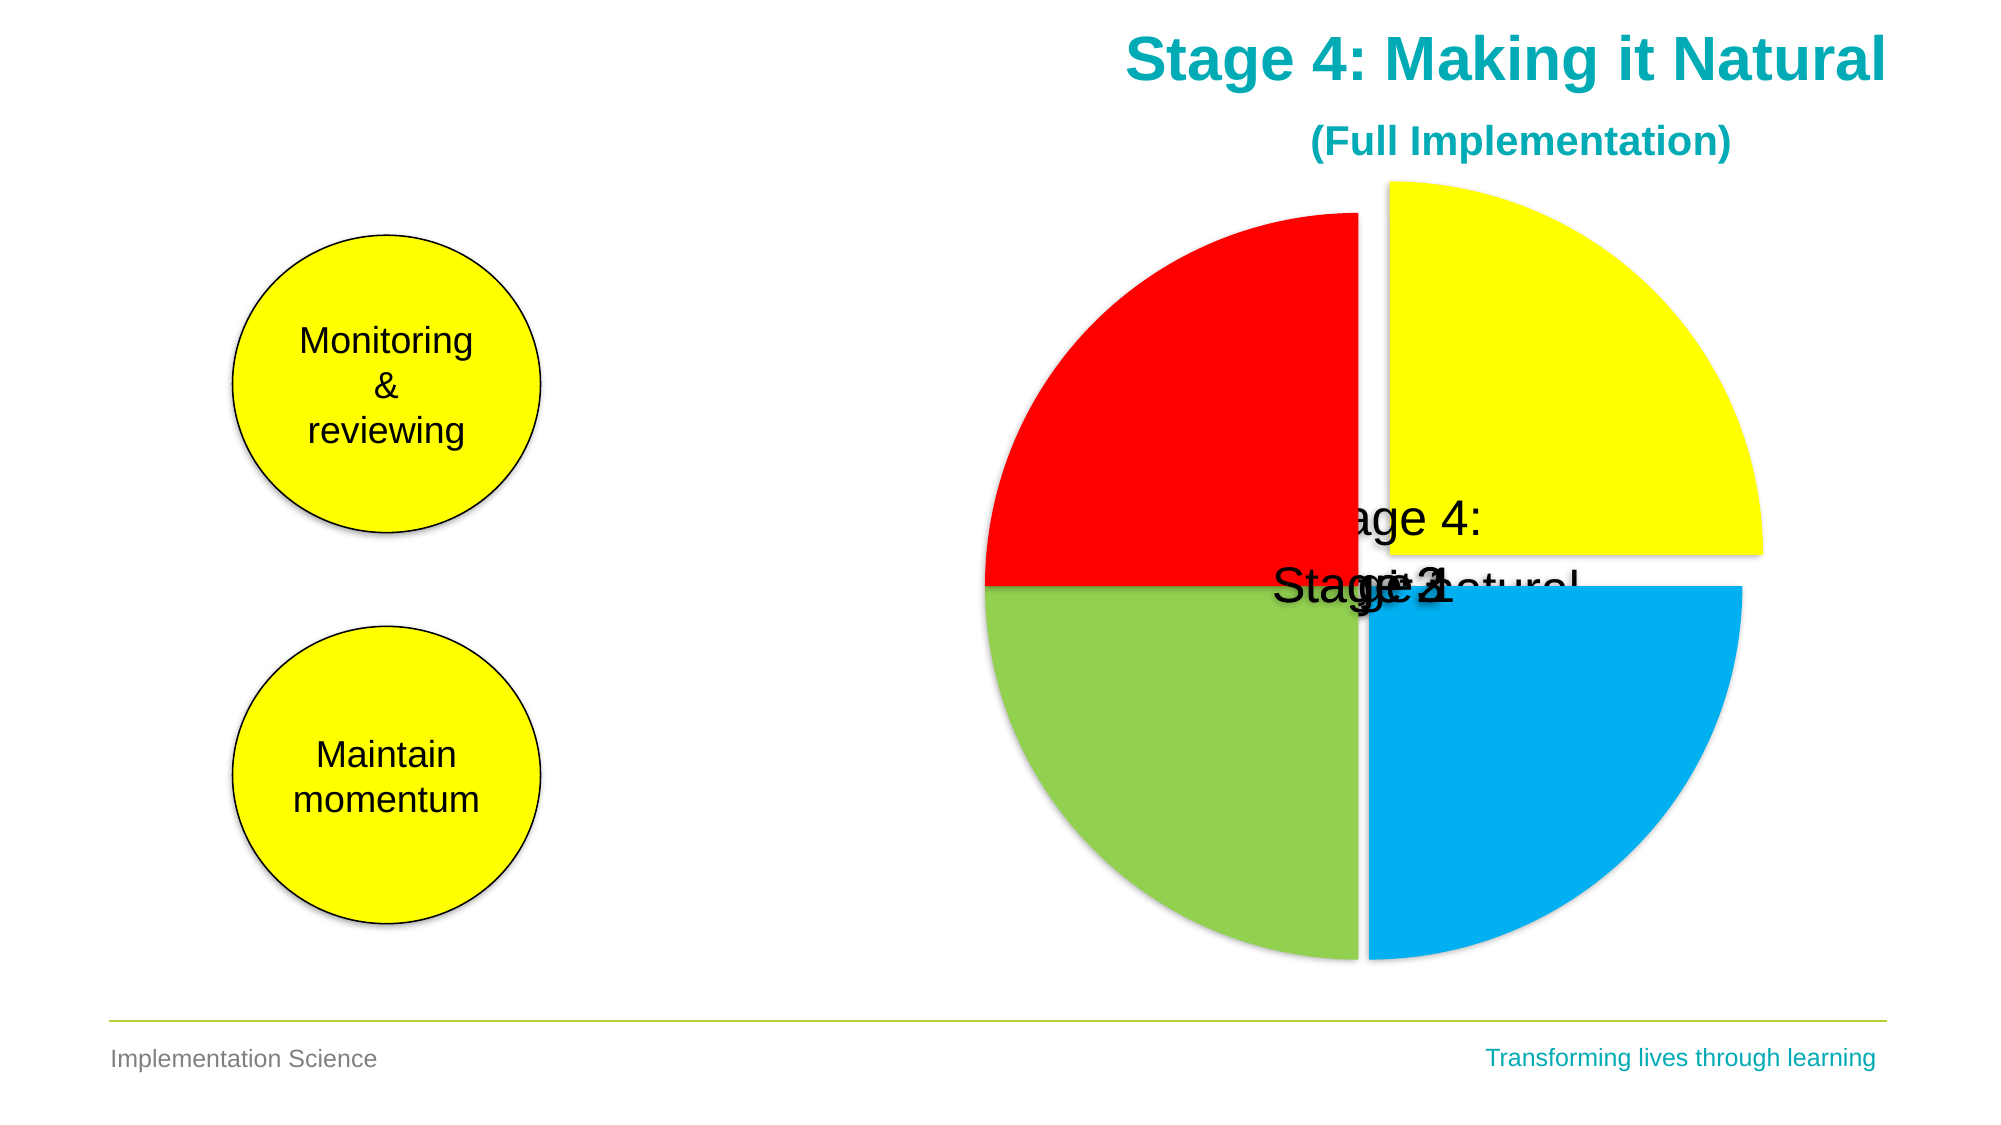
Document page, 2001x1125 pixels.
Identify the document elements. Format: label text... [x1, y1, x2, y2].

title Stage 4: Making it Natural (Full Implementation) ccc [125, 34, 1904, 152]
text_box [899, 125, 1849, 1016]
text_box Monitoring & reviewing [231, 234, 542, 534]
text_box Maintain momentum [231, 625, 542, 925]
